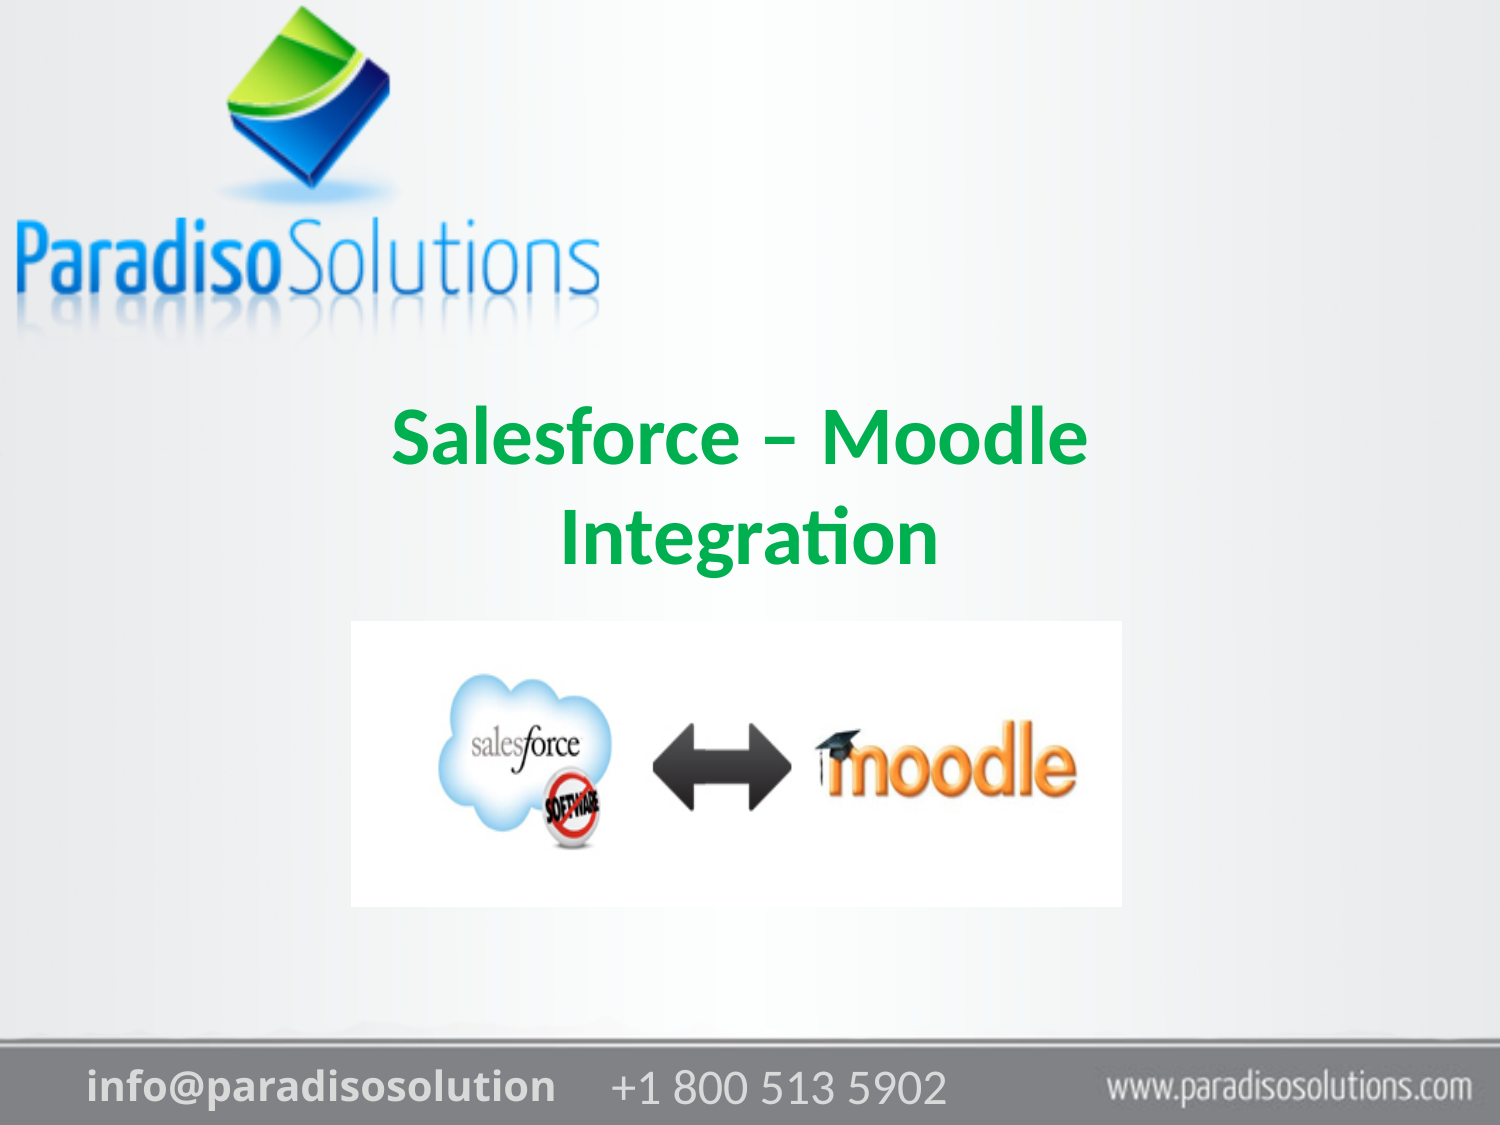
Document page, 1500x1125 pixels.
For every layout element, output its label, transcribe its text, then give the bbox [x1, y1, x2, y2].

text_box Salesforce – Moodle Integration [187, 373, 1313, 1009]
picture [0, 0, 1500, 1125]
